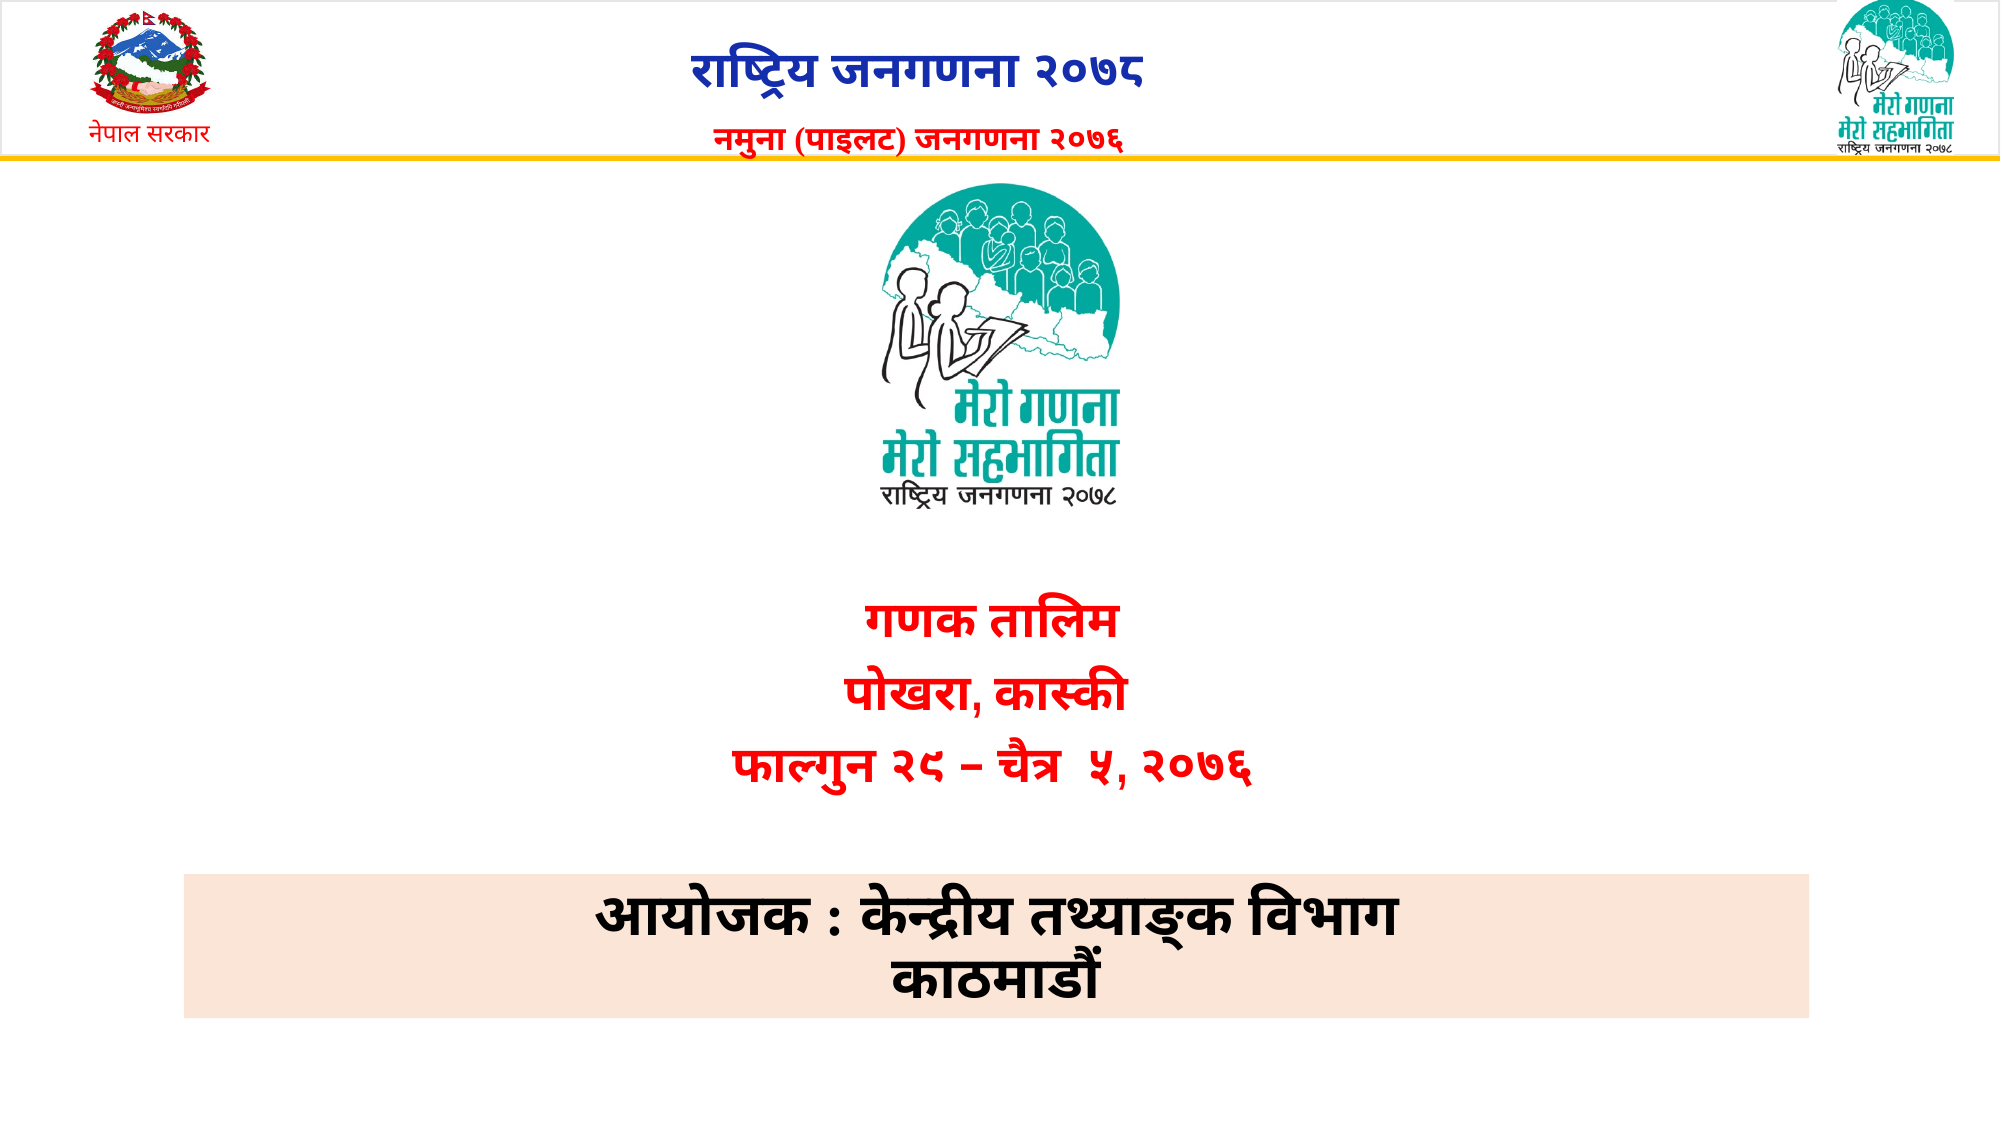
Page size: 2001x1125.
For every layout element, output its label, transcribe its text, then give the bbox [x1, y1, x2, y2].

title आयोजक : केन्द्रीय तथ्याङ्क विभाग काठमाडौं [183, 874, 1810, 1019]
subtitle गणक तालिम पोखरा, कास्की फाल्गुन २९ – चैत्र ५, २०७६ [0, 580, 1993, 823]
picture [880, 183, 1120, 509]
picture [1837, 0, 1954, 155]
picture [87, 9, 213, 115]
